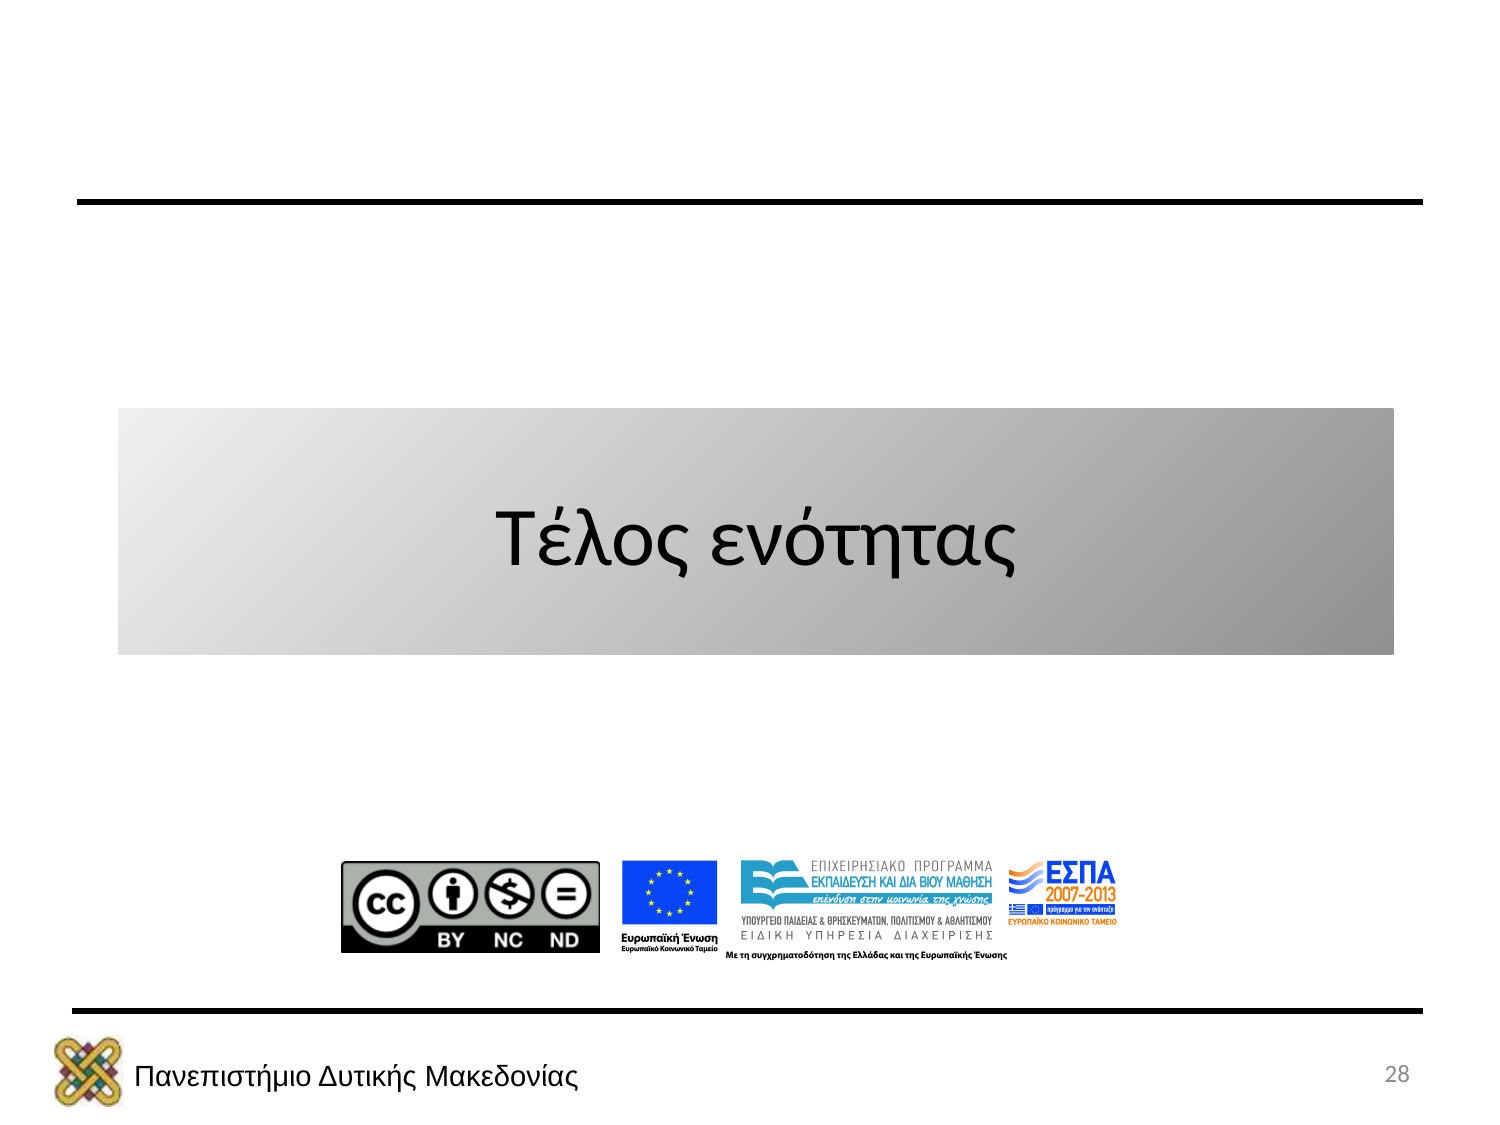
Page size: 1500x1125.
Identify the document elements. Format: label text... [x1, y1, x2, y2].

picture [341, 845, 1133, 973]
list Τέλος ενότητας [118, 408, 1394, 655]
slide_number 28 [1074, 1042, 1425, 1103]
picture [54, 1034, 124, 1107]
